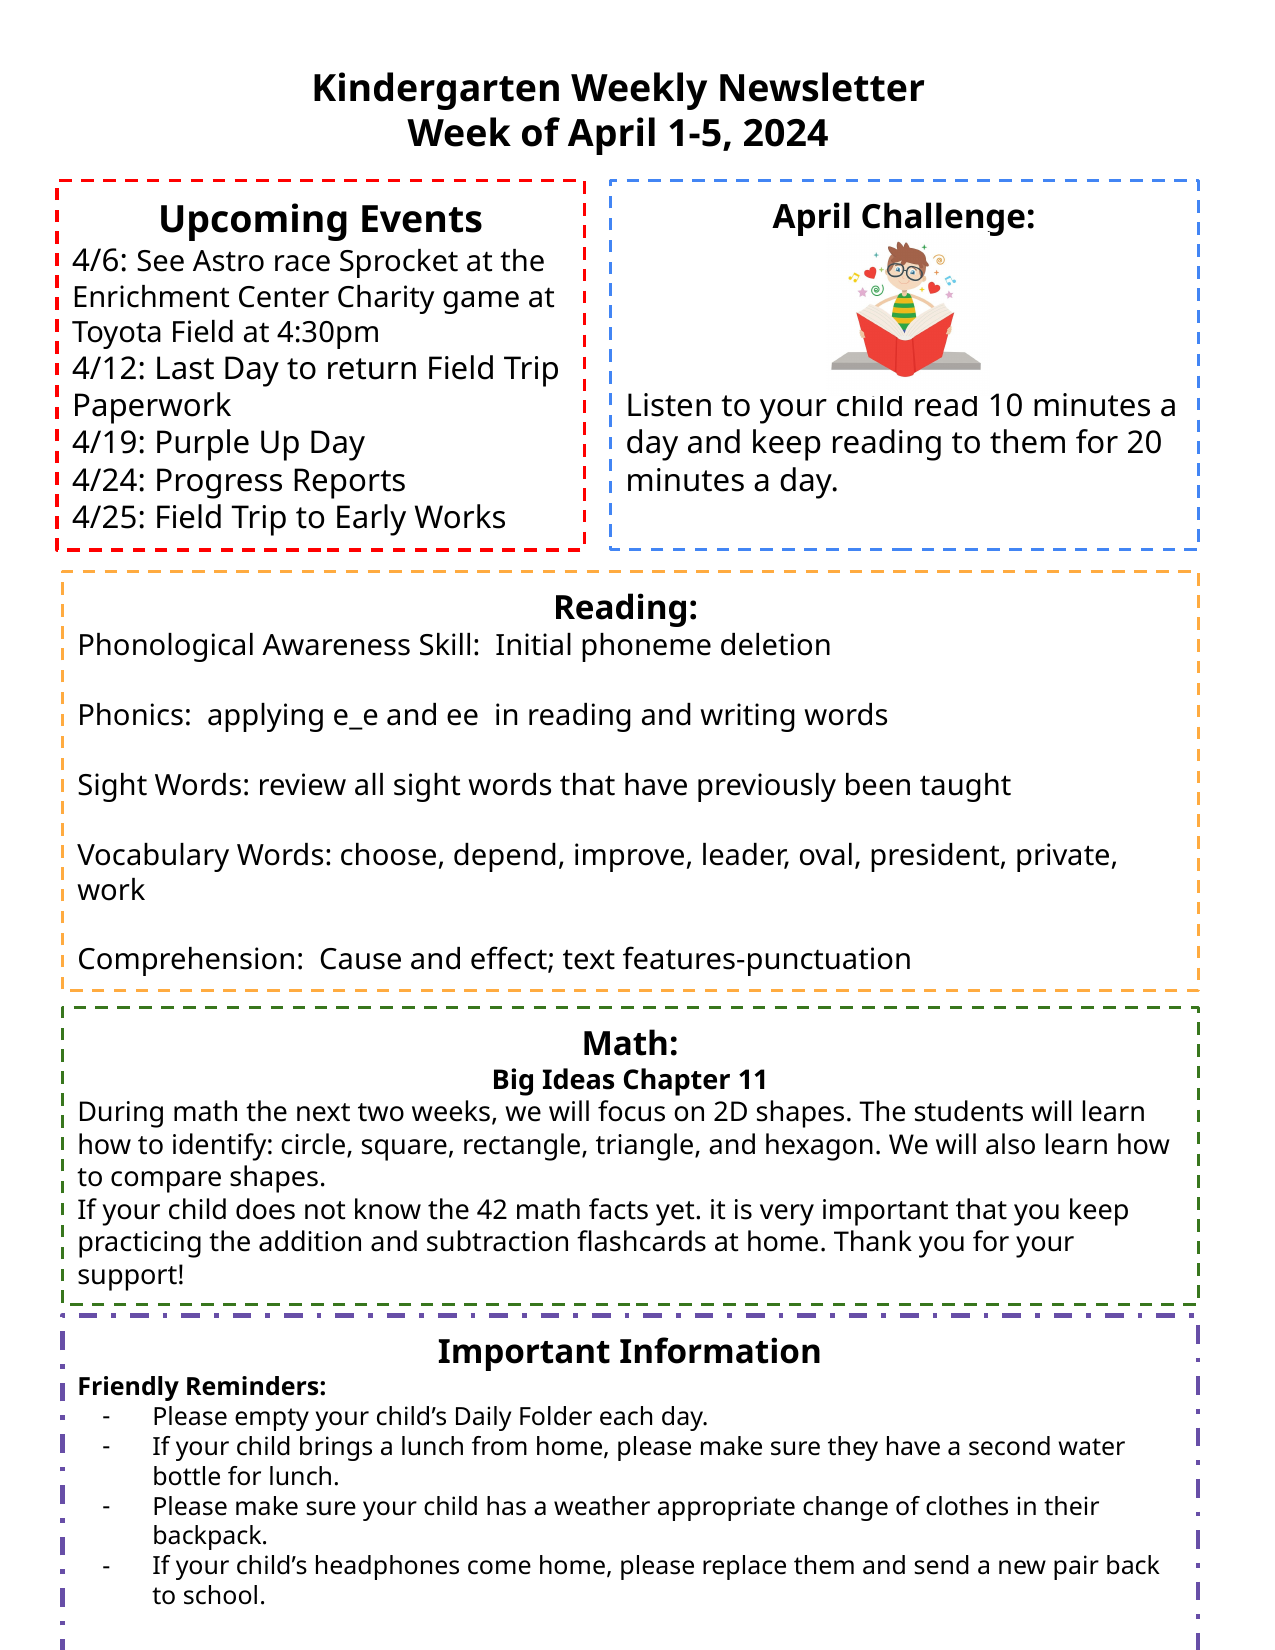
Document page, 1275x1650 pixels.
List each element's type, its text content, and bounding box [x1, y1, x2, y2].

text_box April Challenge: Listen to your child read 10 minutes a day and keep reading to them for 20 minutes a day. [610, 180, 1199, 550]
text_box Upcoming Events 4/6: See Astro race Sprocket at the Enrichment Center Charity game at Toyota Field at 4:30pm 4/12: Last Day to return Field Trip Paperwork 4/19: Purple Up Day 4/24: Progress Reports 4/25: Field Trip to Early Works [57, 180, 585, 550]
text_box Math: Big Ideas Chapter 11 During math the next two weeks, we will focus on 2D shapes. The students will learn how to identify: circle, square, rectangle, triangle, and hexagon. We will also learn how to compare shapes. If your child does not know the 42 math facts yet. it is very important that you keep practicing the addition and subtraction flashcards at home. Thank you for your support! [62, 1007, 1199, 1305]
text_box Reading: Phonological Awareness Skill: Initial phoneme deletion Phonics: applying e_e and ee in reading and writing words Sight Words: review all sight words that have previously been taught Vocabulary Words: choose, depend, improve, leader, oval, president, private, work Comprehension: Cause and effect; text features-punctuation [62, 571, 1199, 991]
picture [826, 232, 990, 396]
text_box Important Information Friendly Reminders: Please empty your child’s Daily Folder each day. If your child brings a lunch from home, please make sure they have a second water bottle for lunch. Please make sure your child has a weather appropriate change of clothes in their backpack. If your child’s headphones come home, please replace them and send a new pair back to school. [62, 1315, 1199, 1650]
text_box Kindergarten Weekly Newsletter Week of April 1-5, 2024 [62, 49, 1175, 170]
